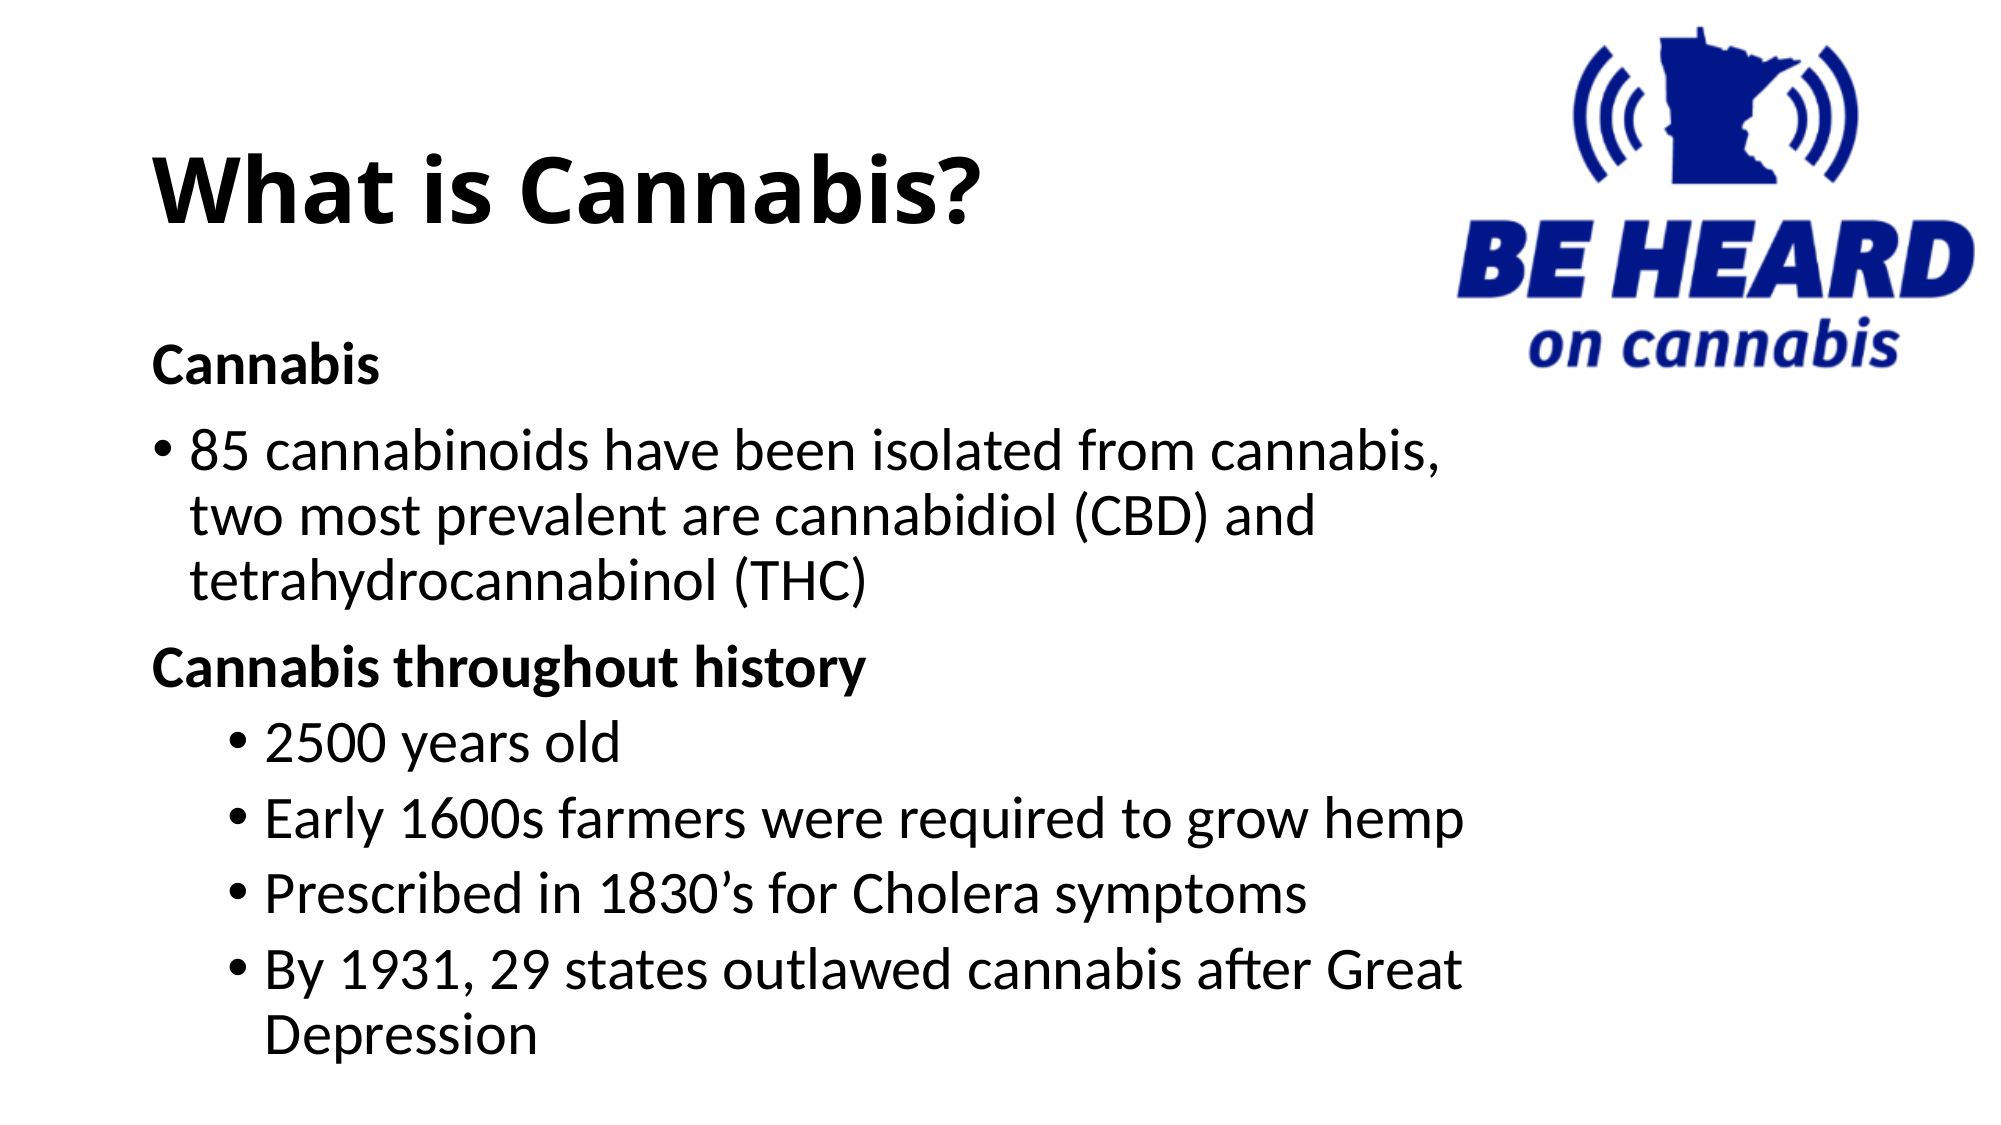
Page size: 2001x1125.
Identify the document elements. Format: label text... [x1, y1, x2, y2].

title What is Cannabis? [137, 140, 1432, 214]
list Cannabis 85 cannabinoids have been isolated from cannabis, two most prevalent are cannabidiol (CBD) and tetrahydrocannabinol (THC) Cannabis throughout history 2500 years old Early 1600s farmers were required to grow hemp Prescribed in 1830’s for Cholera symptoms By 1931, 29 states outlawed cannabis after Great Depression [137, 214, 1526, 1095]
picture [1432, 0, 2000, 391]
